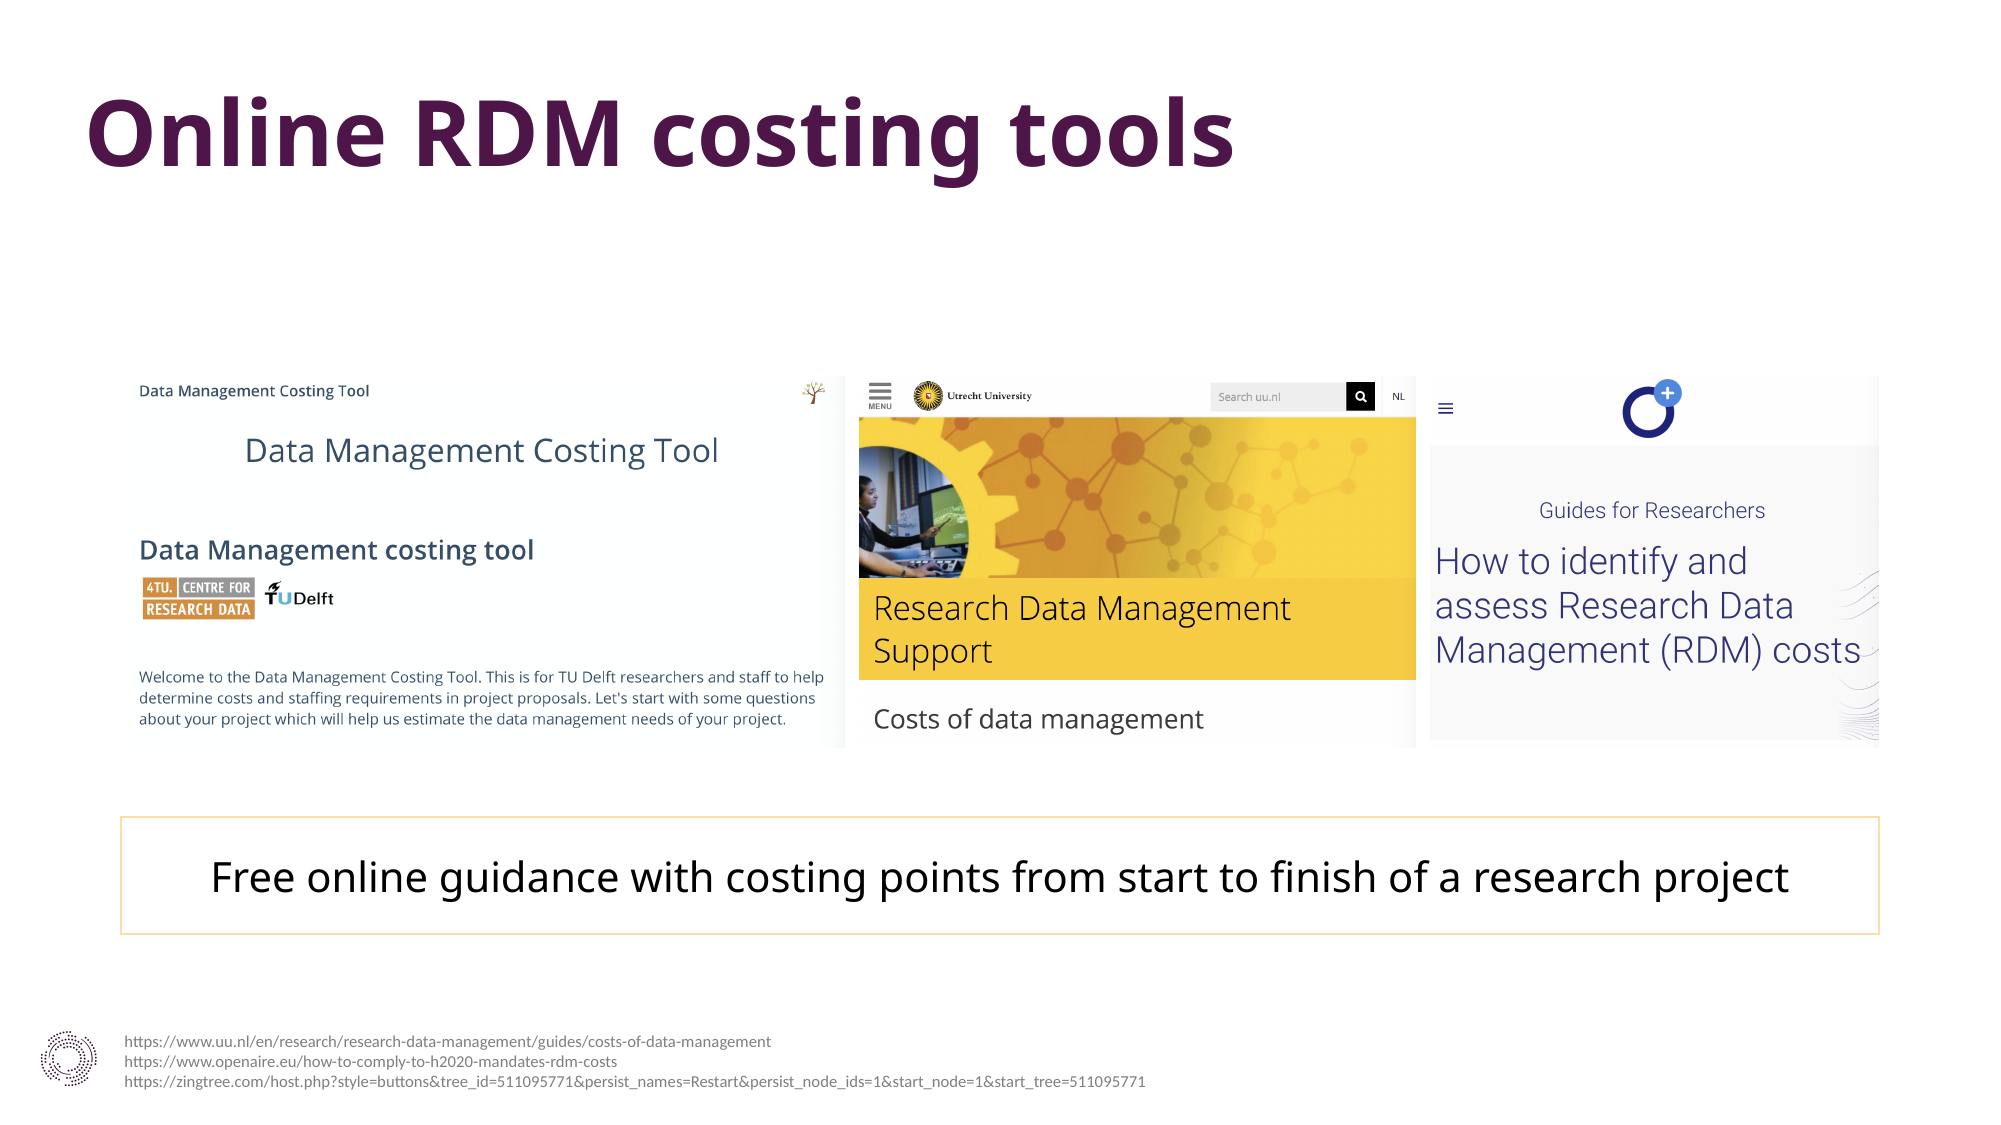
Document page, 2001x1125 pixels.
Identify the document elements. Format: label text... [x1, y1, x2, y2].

text_box Free online guidance with costing points from start to finish of a research project [121, 817, 1879, 935]
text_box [121, 376, 1879, 748]
picture [37, 1031, 99, 1088]
text_box Online RDM costing tools [69, 3, 1960, 194]
text_box https://www.uu.nl/en/research/research-data-management/guides/costs-of-data-management https://www.openaire.eu/how-to-comply-to-h2020-mandates-rdm-costs https://zingtree.com/host.php?style=buttons&tree_id=511095771&persist_names=Restart&persist_node_ids=1&start_node=1&start_tree=511095771 [109, 1023, 1218, 1099]
